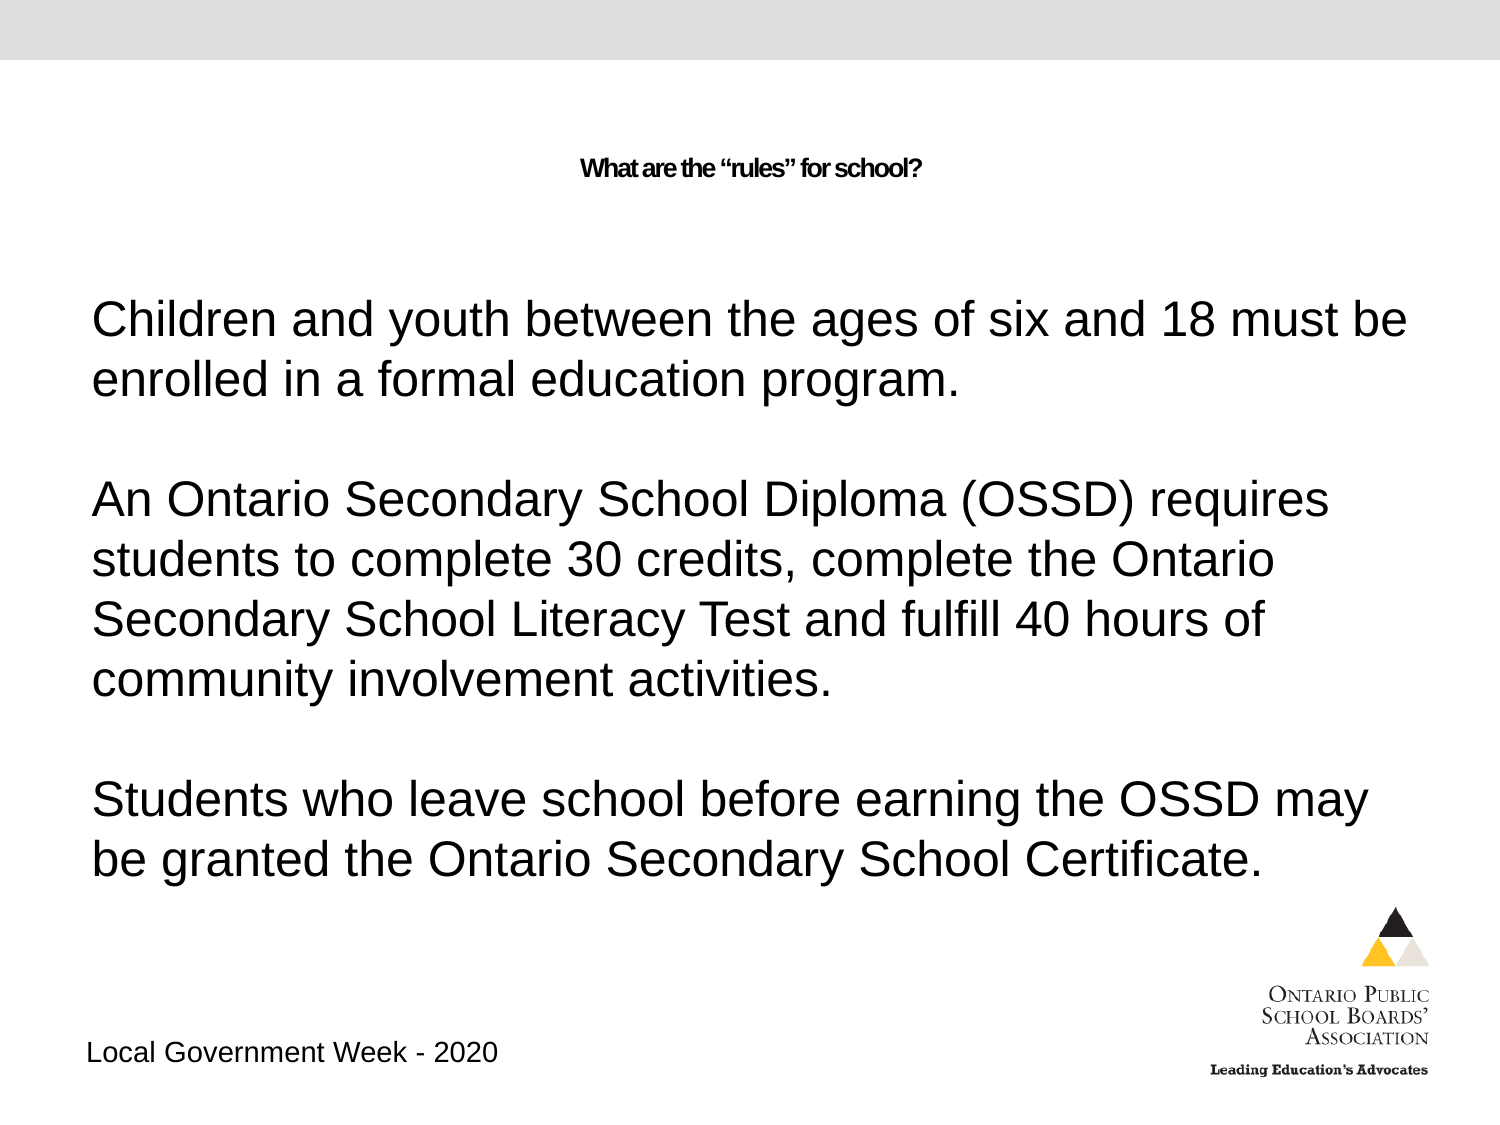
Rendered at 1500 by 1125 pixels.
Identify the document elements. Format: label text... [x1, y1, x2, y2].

picture [1210, 906, 1430, 1077]
list Children and youth between the ages of six and 18 must be enrolled in a formal education program. An Ontario Secondary School Diploma (OSSD) requires students to complete 30 credits, complete the Ontario Secondary School Literacy Test and fulfill 40 hours of community involvement activities. Students who leave school before earning the OSSD may be granted the Ontario Secondary School Certificate. [76, 278, 1427, 912]
title What are the “rules” for school? [76, 113, 1427, 220]
